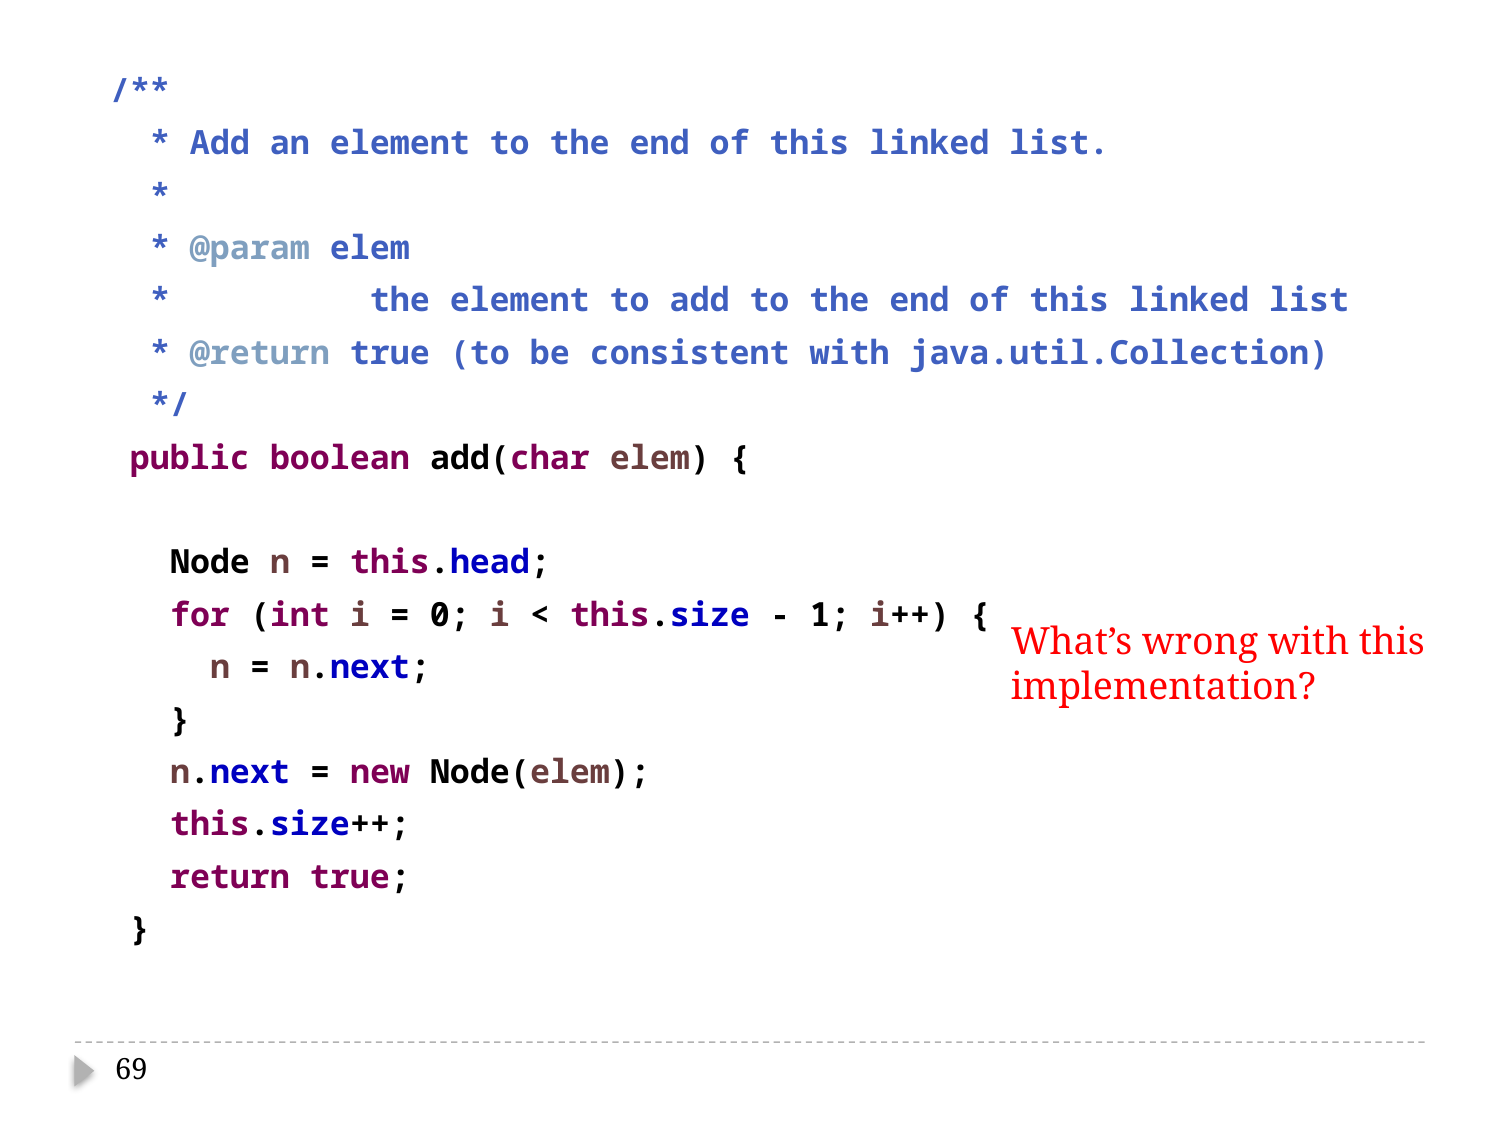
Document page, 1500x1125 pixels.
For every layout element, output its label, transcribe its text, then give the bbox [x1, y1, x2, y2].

text_box What’s wrong with this implementation? [996, 609, 1441, 715]
slide_number 69 [100, 1042, 426, 1103]
list /** * Add an element to the end of this linked list. * * @param elem * the element to add to the end of this linked list * @return true (to be consistent with java.util.Collection) */ public boolean add(char elem) { Node n = this.head; for (int i = 0; i < this.size - 1; i++) { n = n.next; } n.next = new Node(elem); this.size++; return true; } [74, 61, 1426, 1011]
